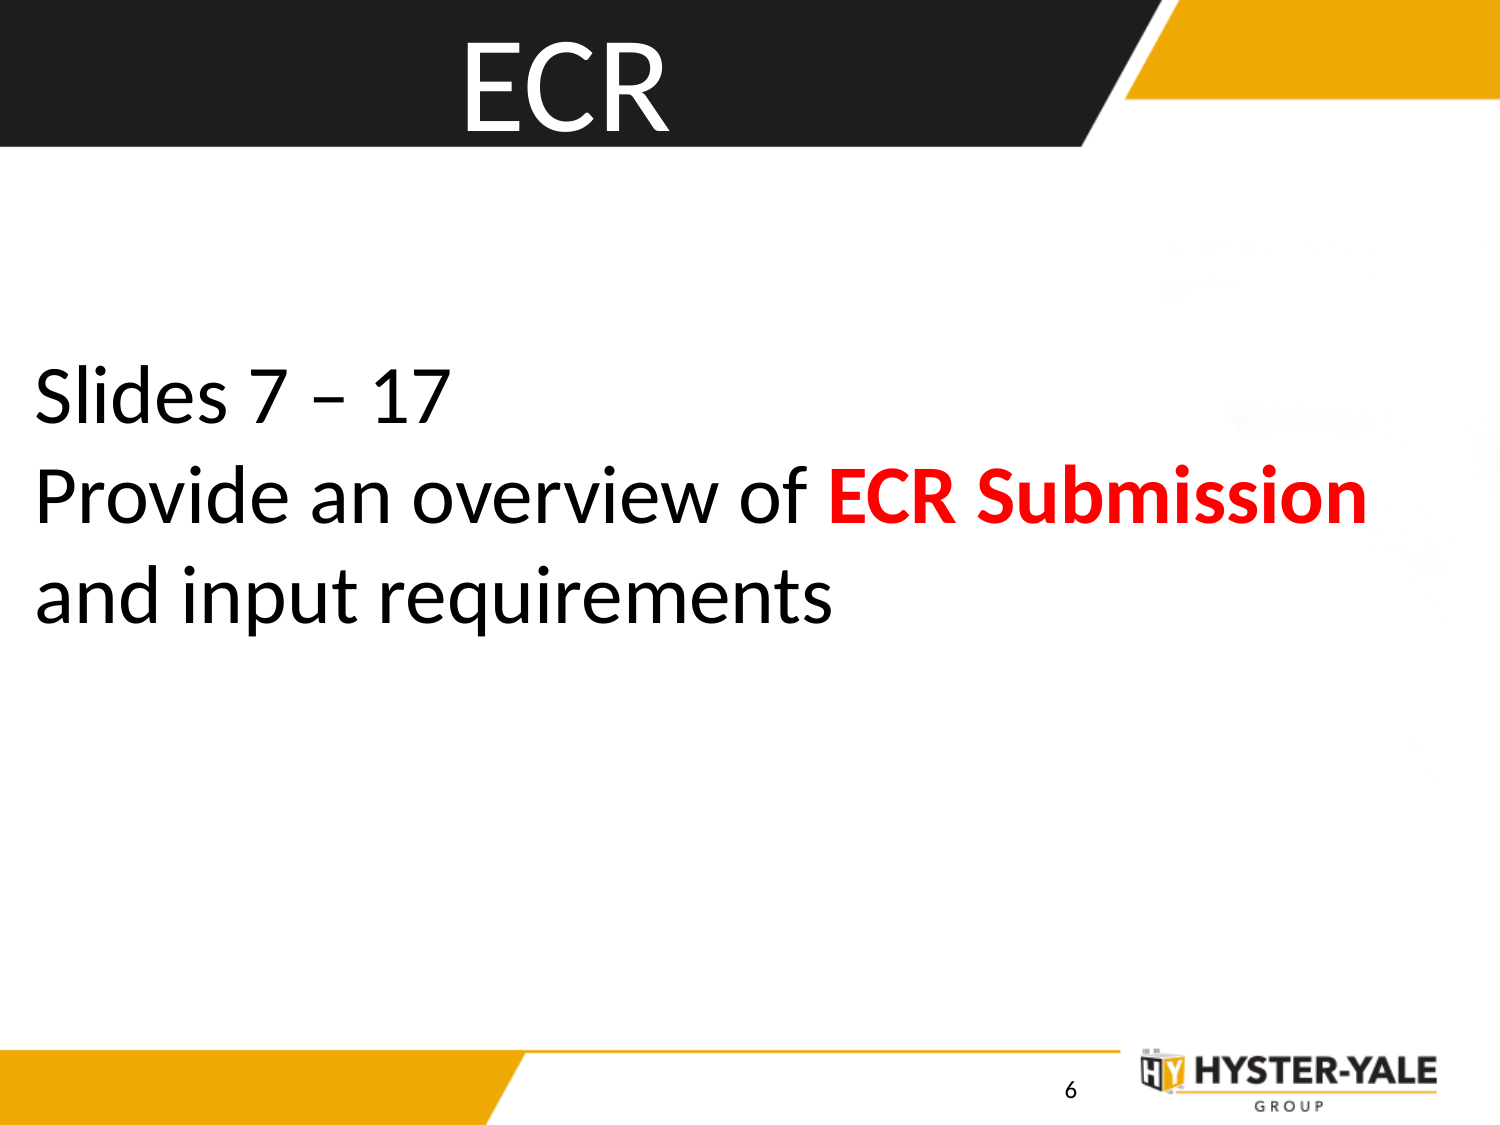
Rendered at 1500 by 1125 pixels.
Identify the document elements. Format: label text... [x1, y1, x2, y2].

title ECR [58, 36, 1072, 138]
slide_number 6 [1022, 1058, 1120, 1119]
picture [0, 1043, 1500, 1125]
picture [0, 0, 1500, 787]
text_box Slides 7 – 17 Provide an overview of ECR Submission and input requirements [19, 333, 1475, 648]
